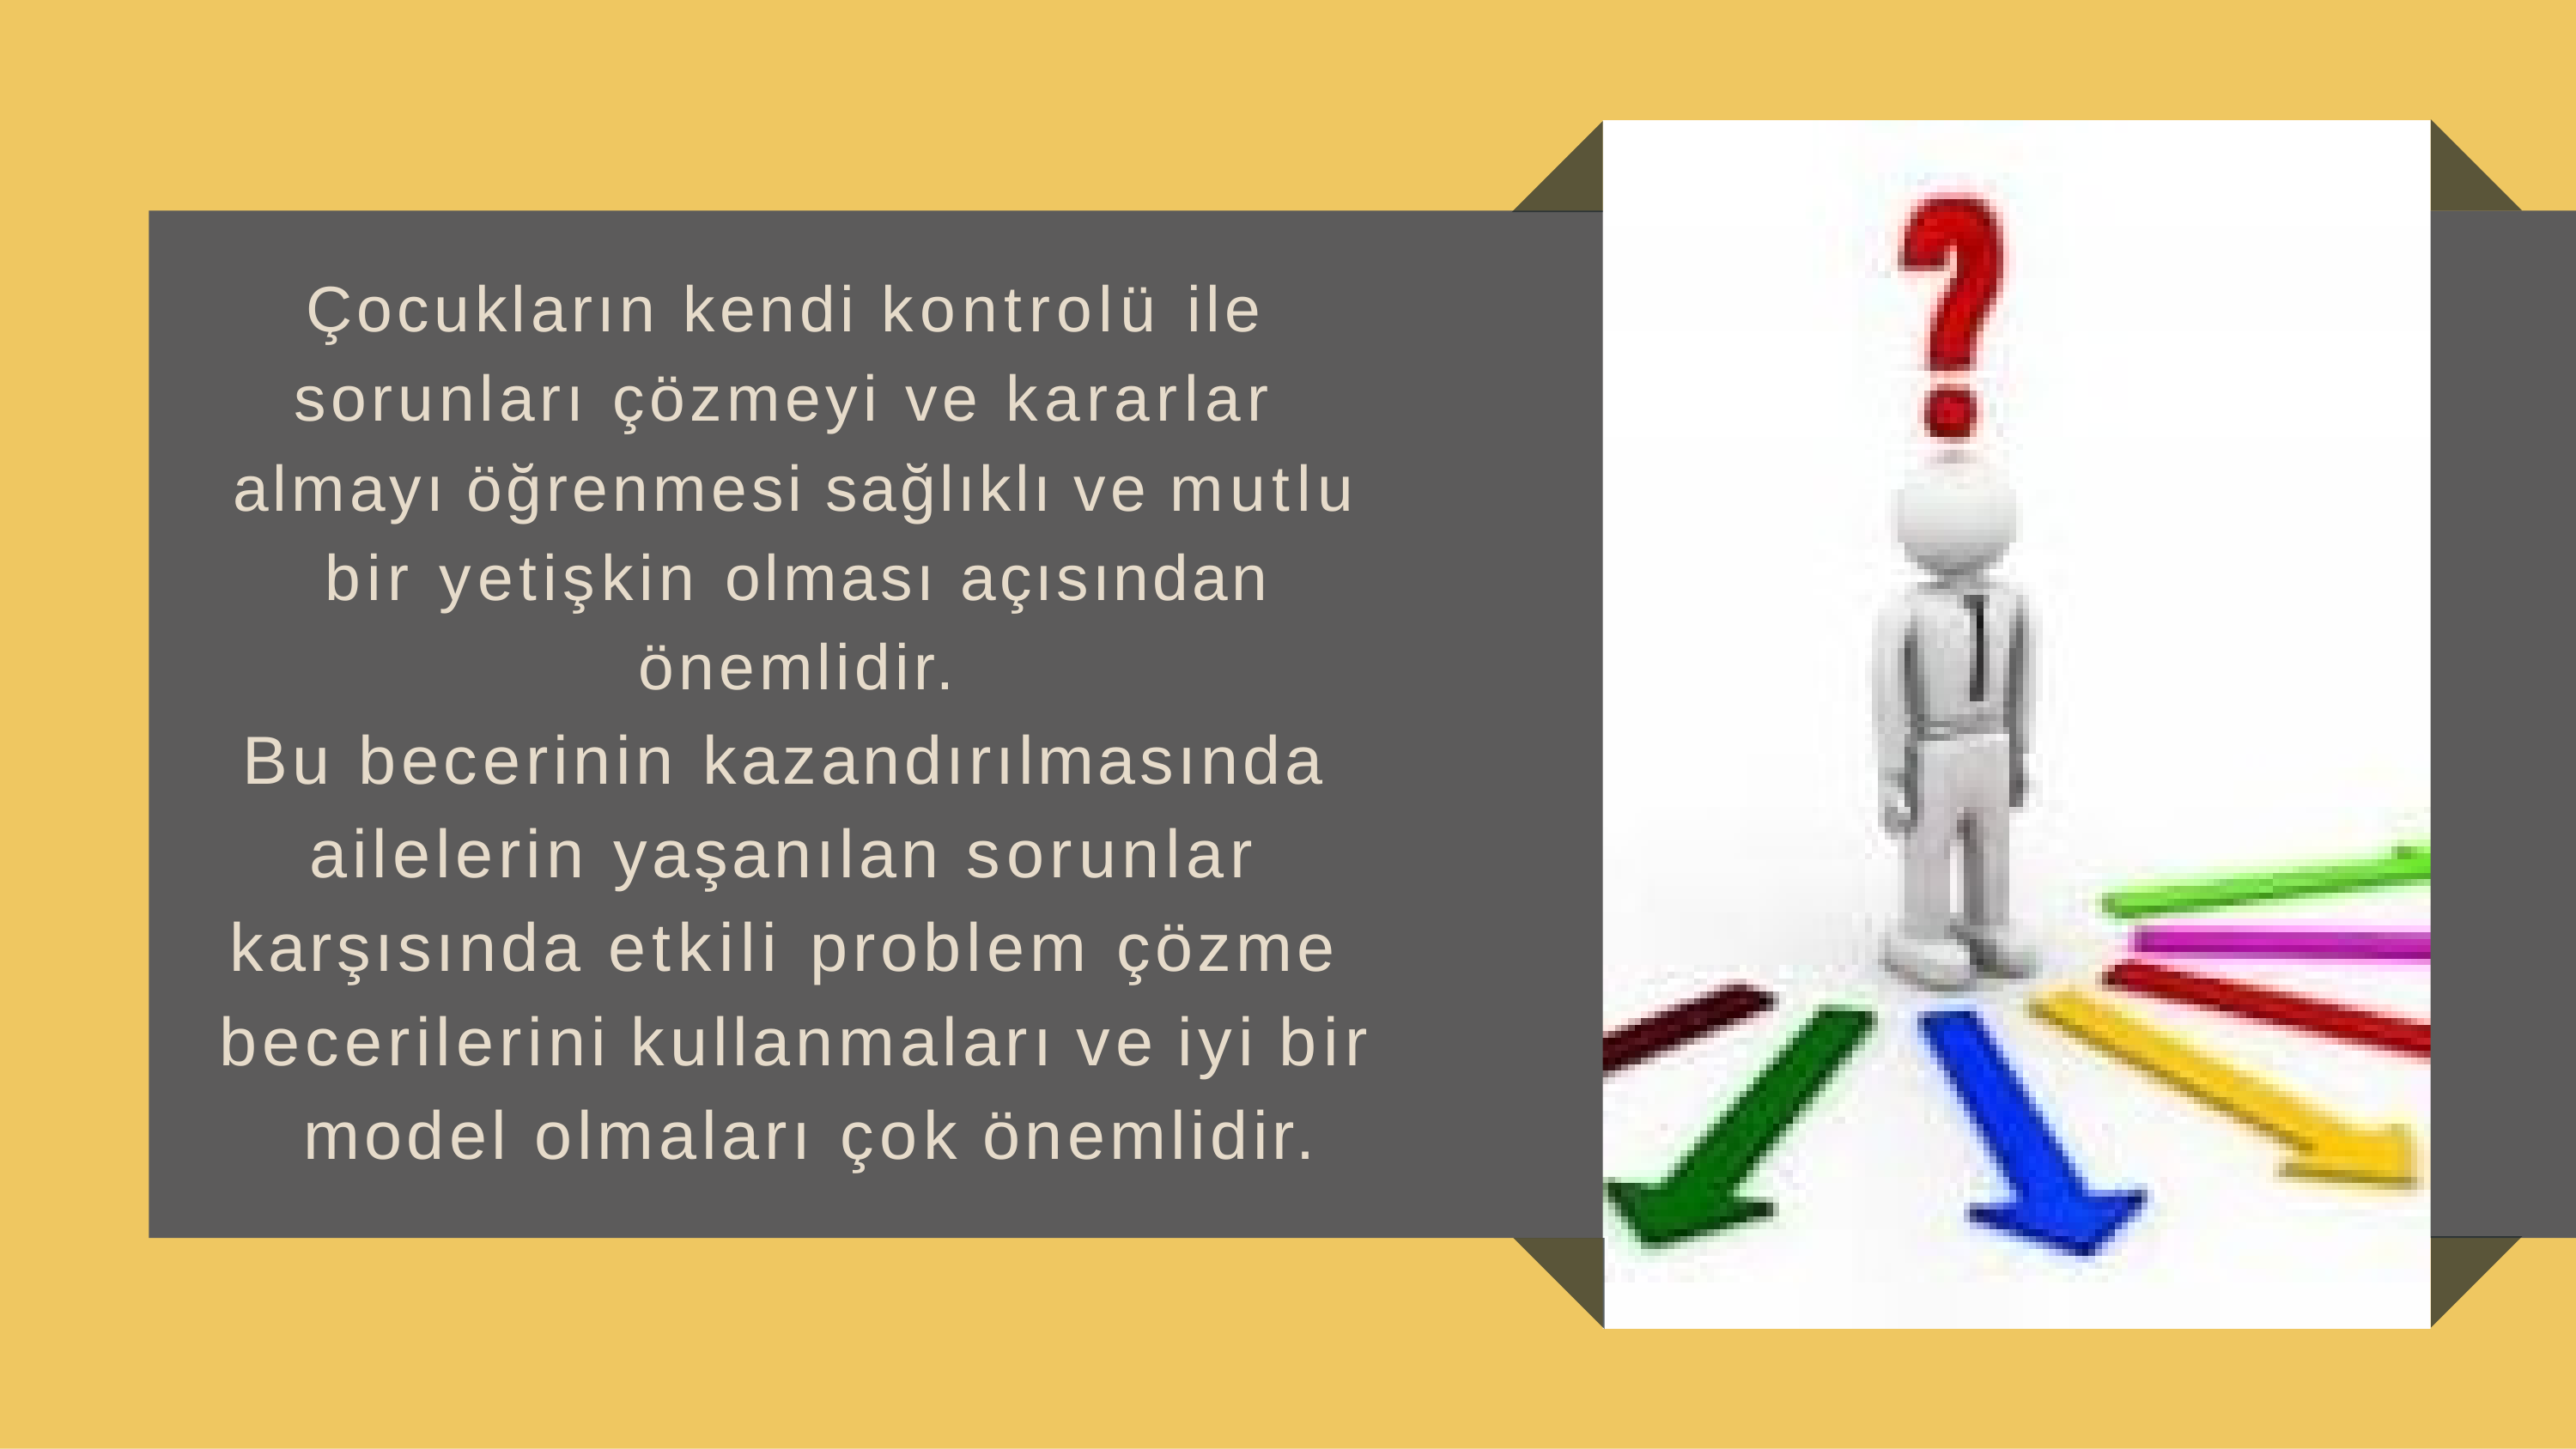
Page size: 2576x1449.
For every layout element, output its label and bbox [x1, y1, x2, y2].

text_box [149, 118, 2576, 1330]
text_box [0, 0, 2576, 1449]
